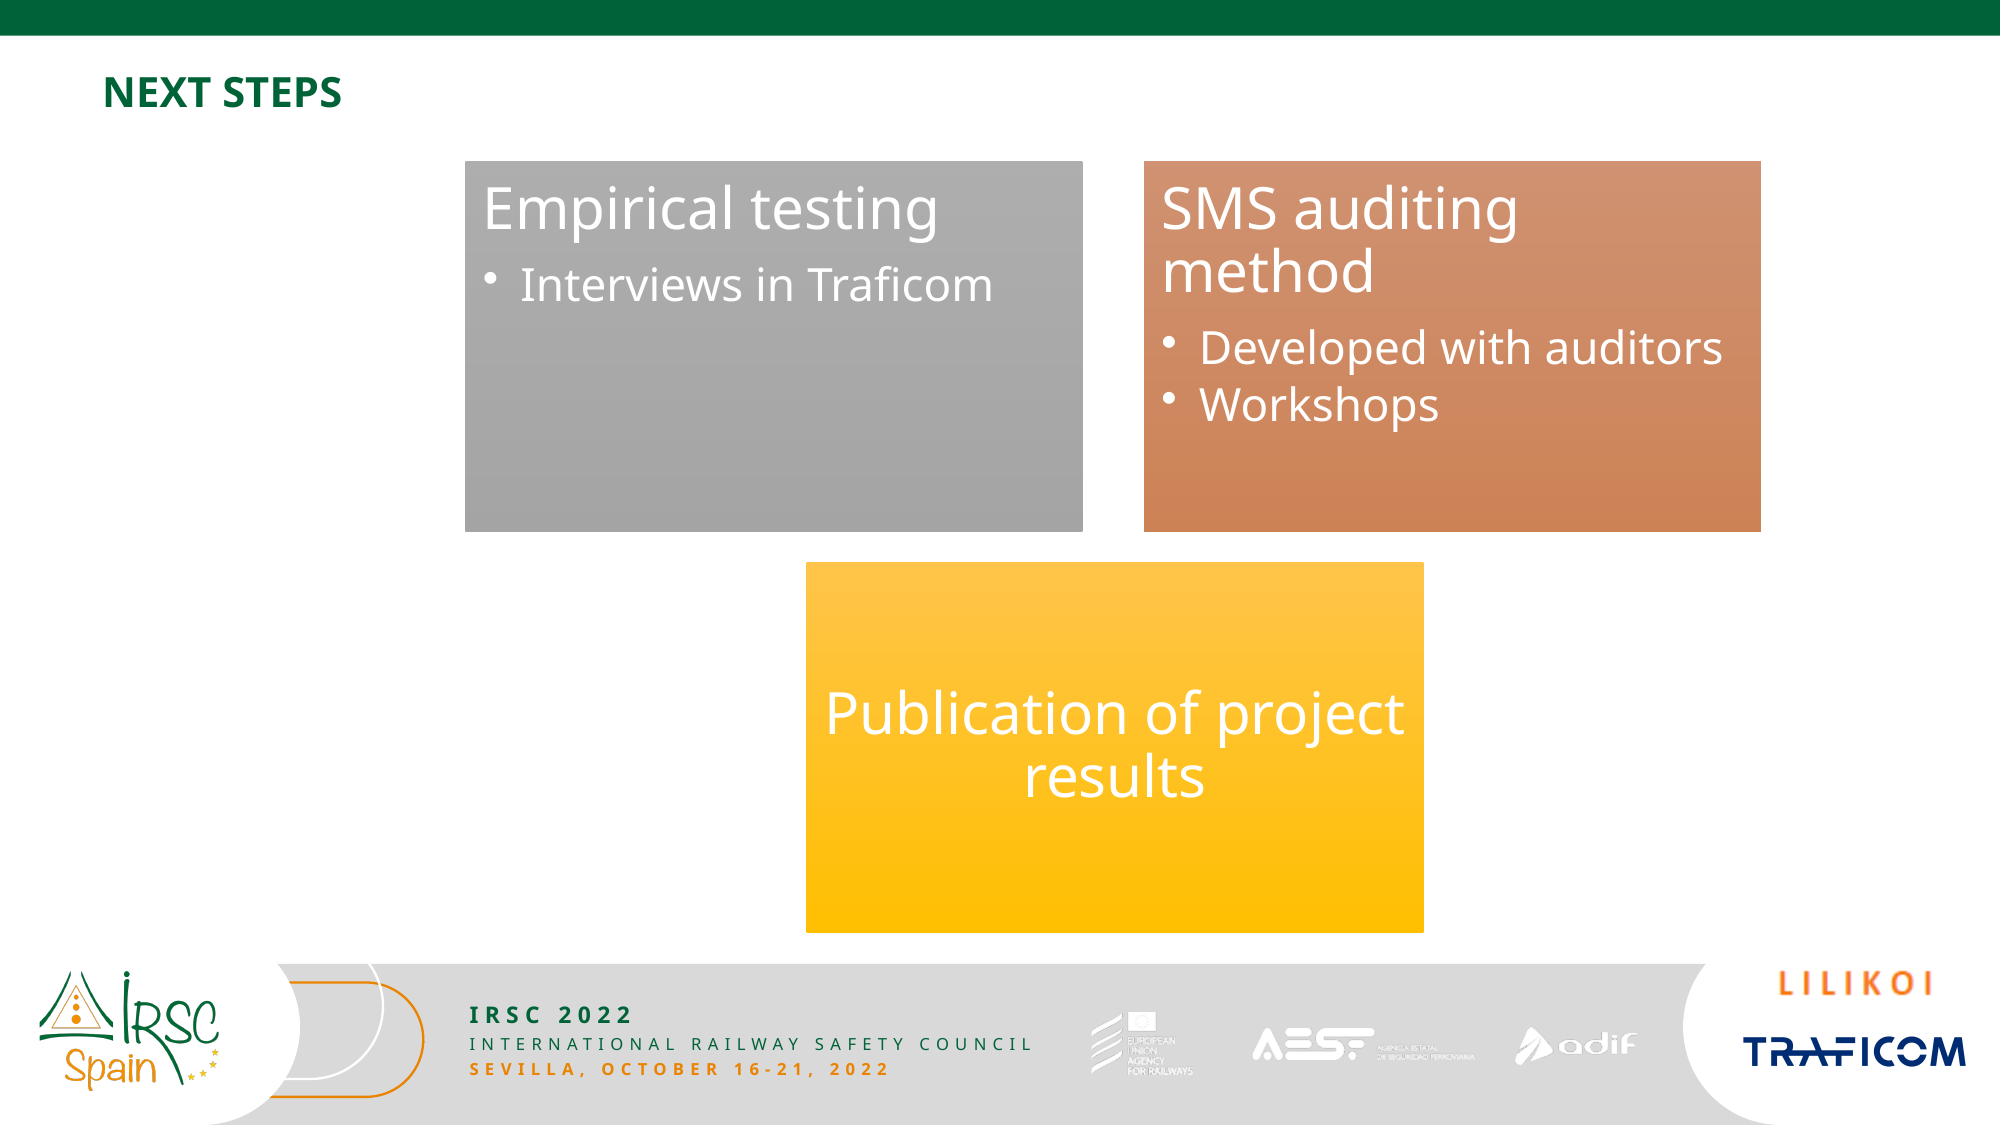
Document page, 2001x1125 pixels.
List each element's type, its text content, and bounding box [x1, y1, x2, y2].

picture [1091, 1012, 1193, 1075]
title NEXT STEPS [54, 56, 1945, 132]
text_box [333, 161, 1894, 964]
picture [1515, 1027, 1637, 1065]
picture [1767, 955, 1941, 1010]
picture [1729, 1021, 1980, 1081]
picture [1252, 1028, 1475, 1060]
